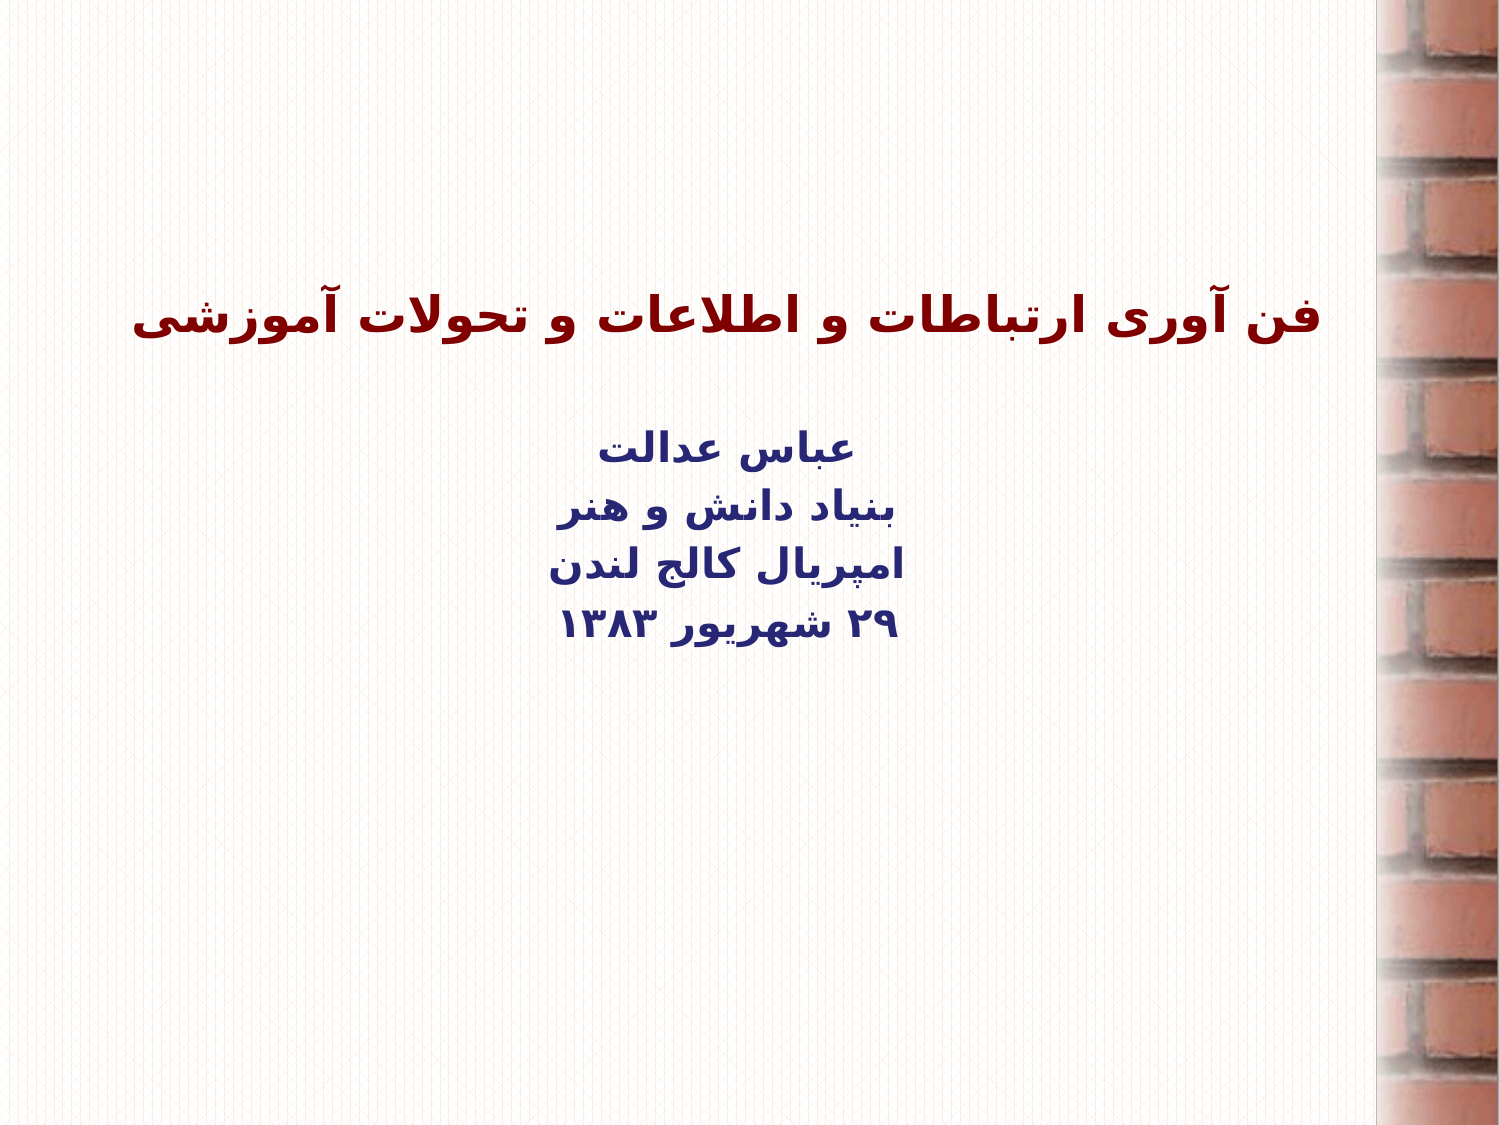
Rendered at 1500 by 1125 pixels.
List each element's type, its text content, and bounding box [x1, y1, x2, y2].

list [1374, 0, 1500, 1125]
text_box فن آوری ارتباطات و اطلاعات و تحولات آموزشی عباس عدالت بنیاد دانش و هنر امپریال کالج لندن ۲۹ شهریور ۱۳۸۳ [67, 274, 1369, 724]
